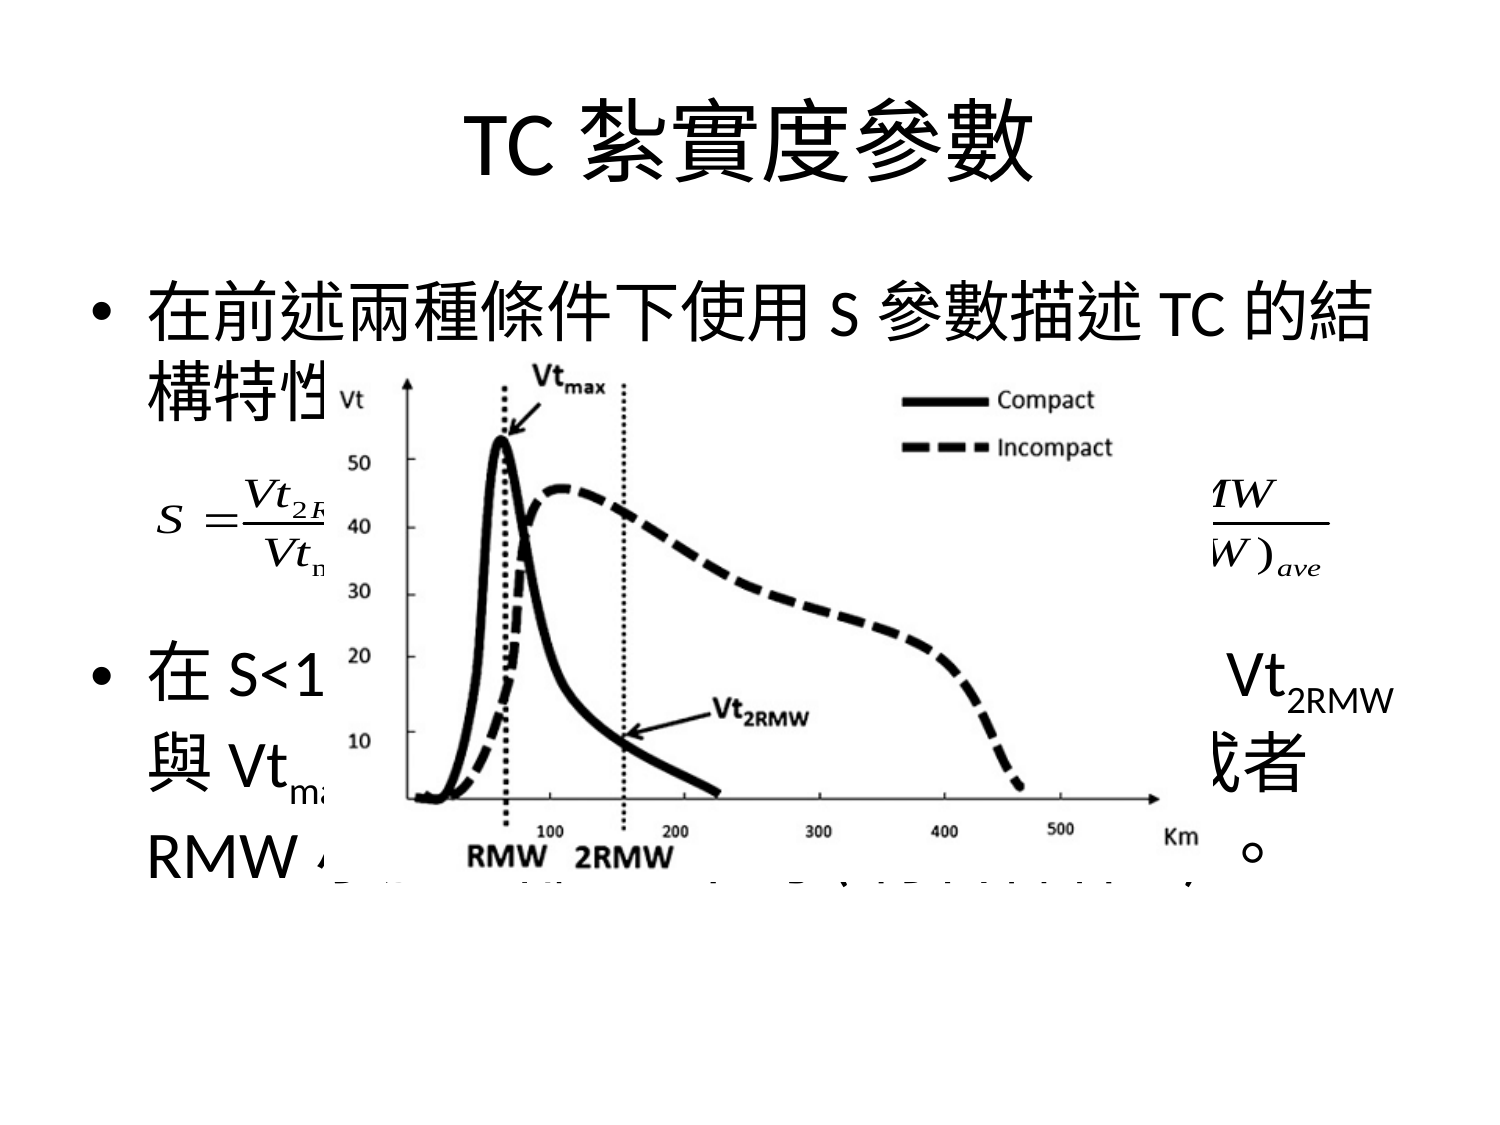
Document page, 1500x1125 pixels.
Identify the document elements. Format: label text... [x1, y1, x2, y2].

picture [324, 349, 1213, 882]
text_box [1218, 467, 1341, 587]
list 在前述兩種條件下使用S參數描述TC的結構特性： 在S<1時颱風結構相對越紮實，此時Vt2RMW與Vtmax的比值較小(符合條件2)，或者RMW小於全部TC平均(符合條件1)。 [75, 262, 1425, 1005]
title TC紮實度參數 [75, 45, 1425, 233]
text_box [147, 467, 319, 587]
